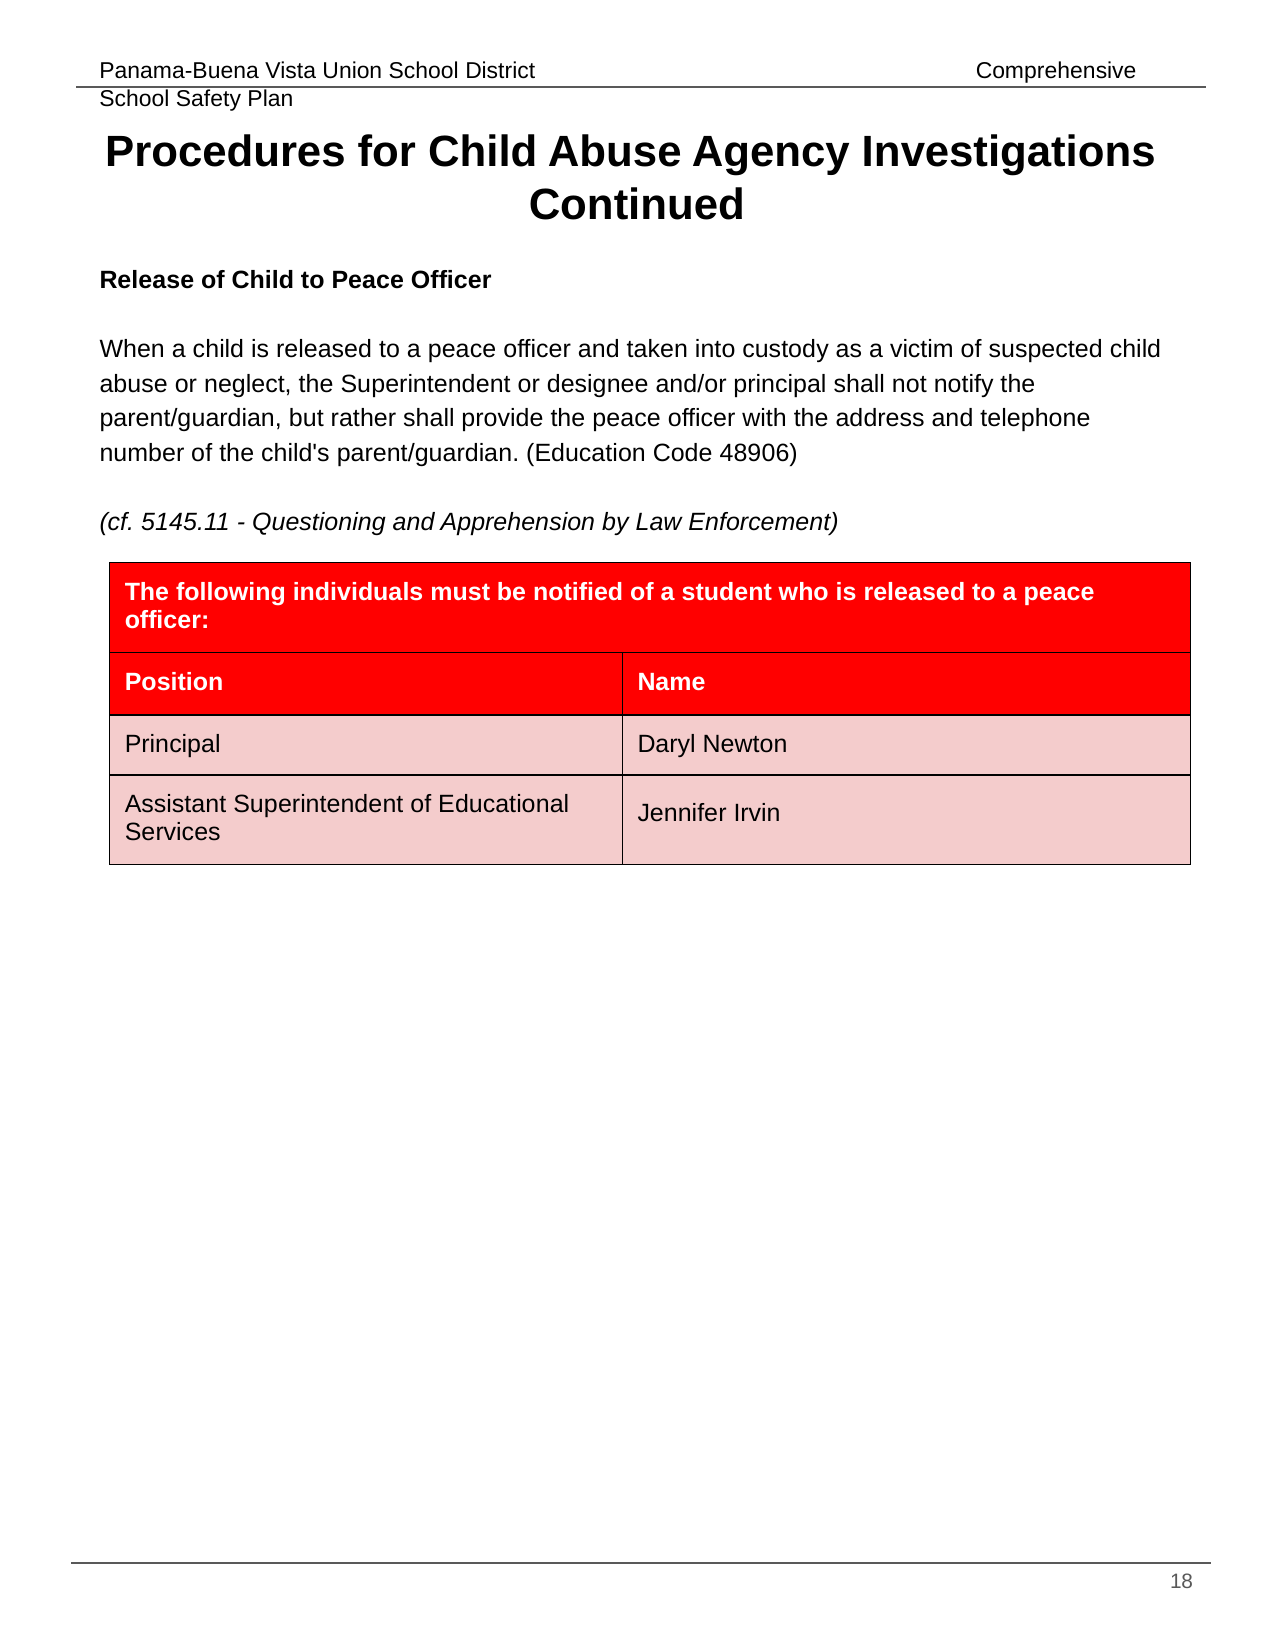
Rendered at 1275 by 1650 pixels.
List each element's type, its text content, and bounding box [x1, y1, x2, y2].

table_cell Jennifer Irvin [623, 776, 1190, 864]
slide_number ‹#› [1131, 1552, 1208, 1623]
text_box Release of Child to Peace Officer When a child is released to a peace officer and taken into custody as a victim of suspected child abuse or neglect, the Superintendent or designee and/or principal shall not notify the parent/guardian, but rather shall provide the peace officer with the address and telephone number of the child's parent/guardian. (Education Code 48906) (cf. 5145.11 - Questioning and Apprehension by Law Enforcement) [84, 244, 1191, 550]
table_cell Daryl Newton [623, 716, 1190, 774]
table_cell Assistant Superintendent of Educational Services [110, 776, 622, 864]
text_box [96, 550, 1178, 585]
table_cell Name [623, 653, 1190, 714]
table_header The following individuals must be notified of a student who is released to a peace officer: [110, 563, 1190, 652]
table_cell Position [110, 653, 622, 714]
table_cell Principal [110, 716, 622, 774]
text_box Procedures for Child Abuse Agency Investigations Continued [54, 108, 1220, 244]
